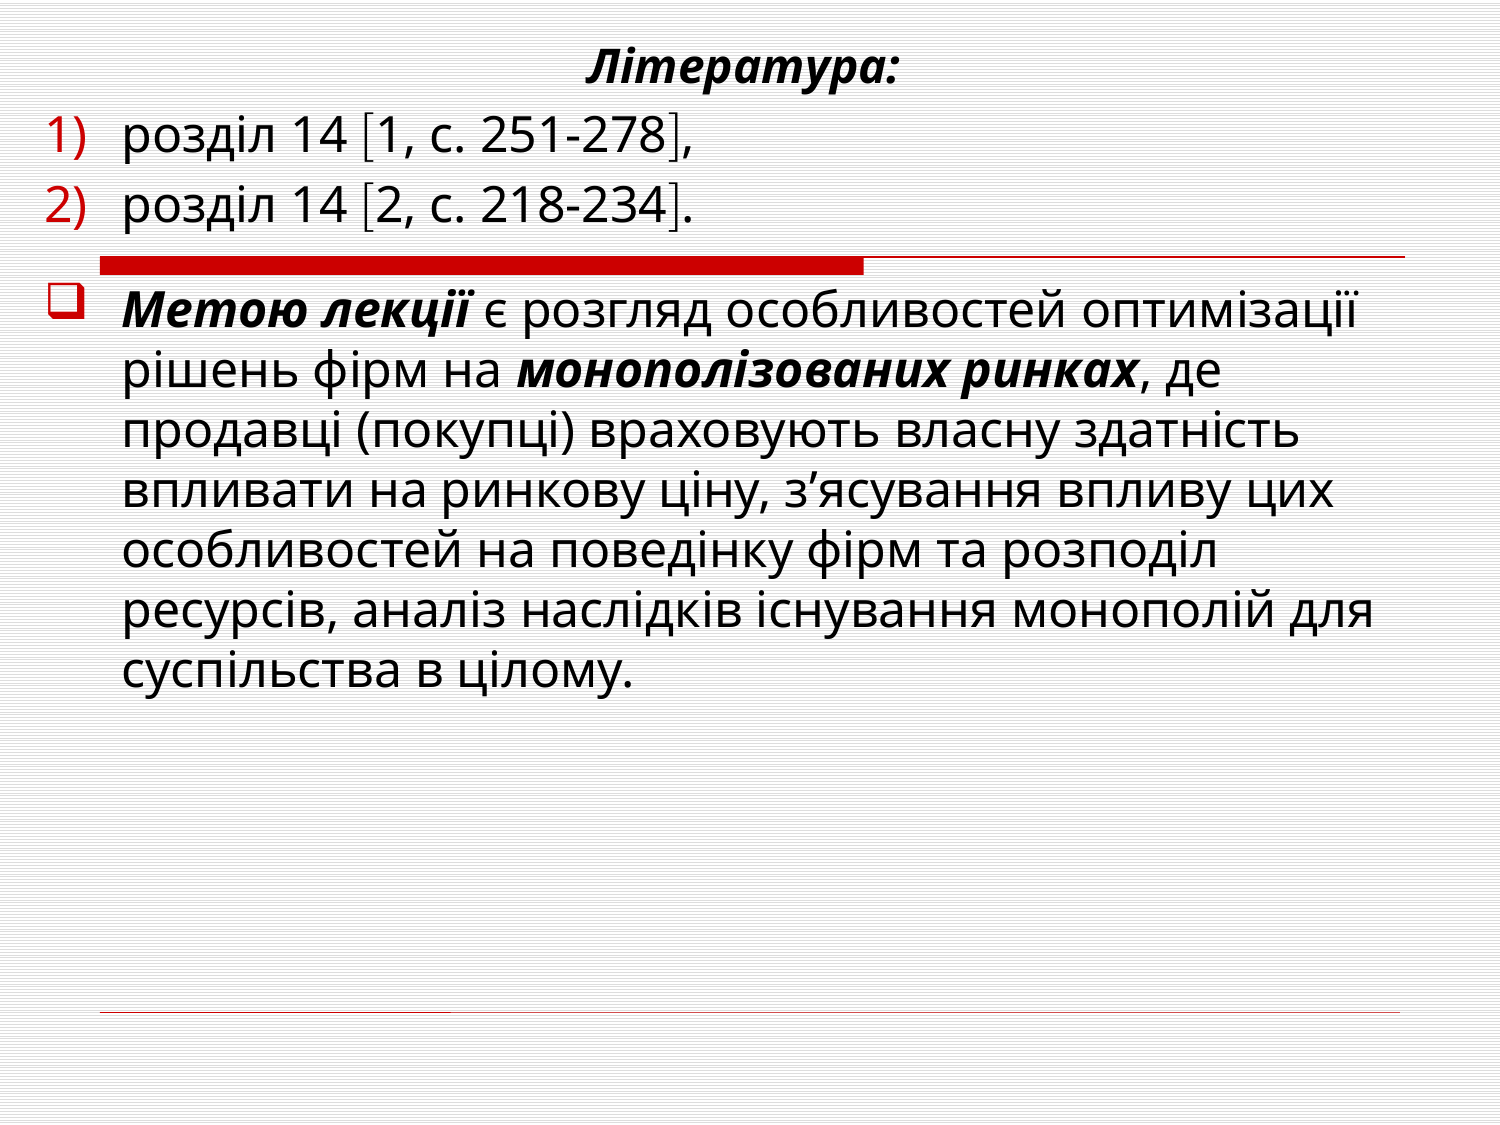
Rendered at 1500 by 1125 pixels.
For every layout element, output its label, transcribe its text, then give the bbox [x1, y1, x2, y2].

list Література: розділ 14 1, с. 251-278, розділ 14 2, с. 218-234. Метою лекції є розгляд особливостей оптимізації рішень фірм на монополізованих ринках, де продавці (покупці) враховують власну здатність впливати на ринкову ціну, з’ясування впливу цих особливостей на поведінку фірм та розподіл ресурсів, аналіз наслідків існування монополій для суспільства в цілому. [29, 27, 1459, 799]
